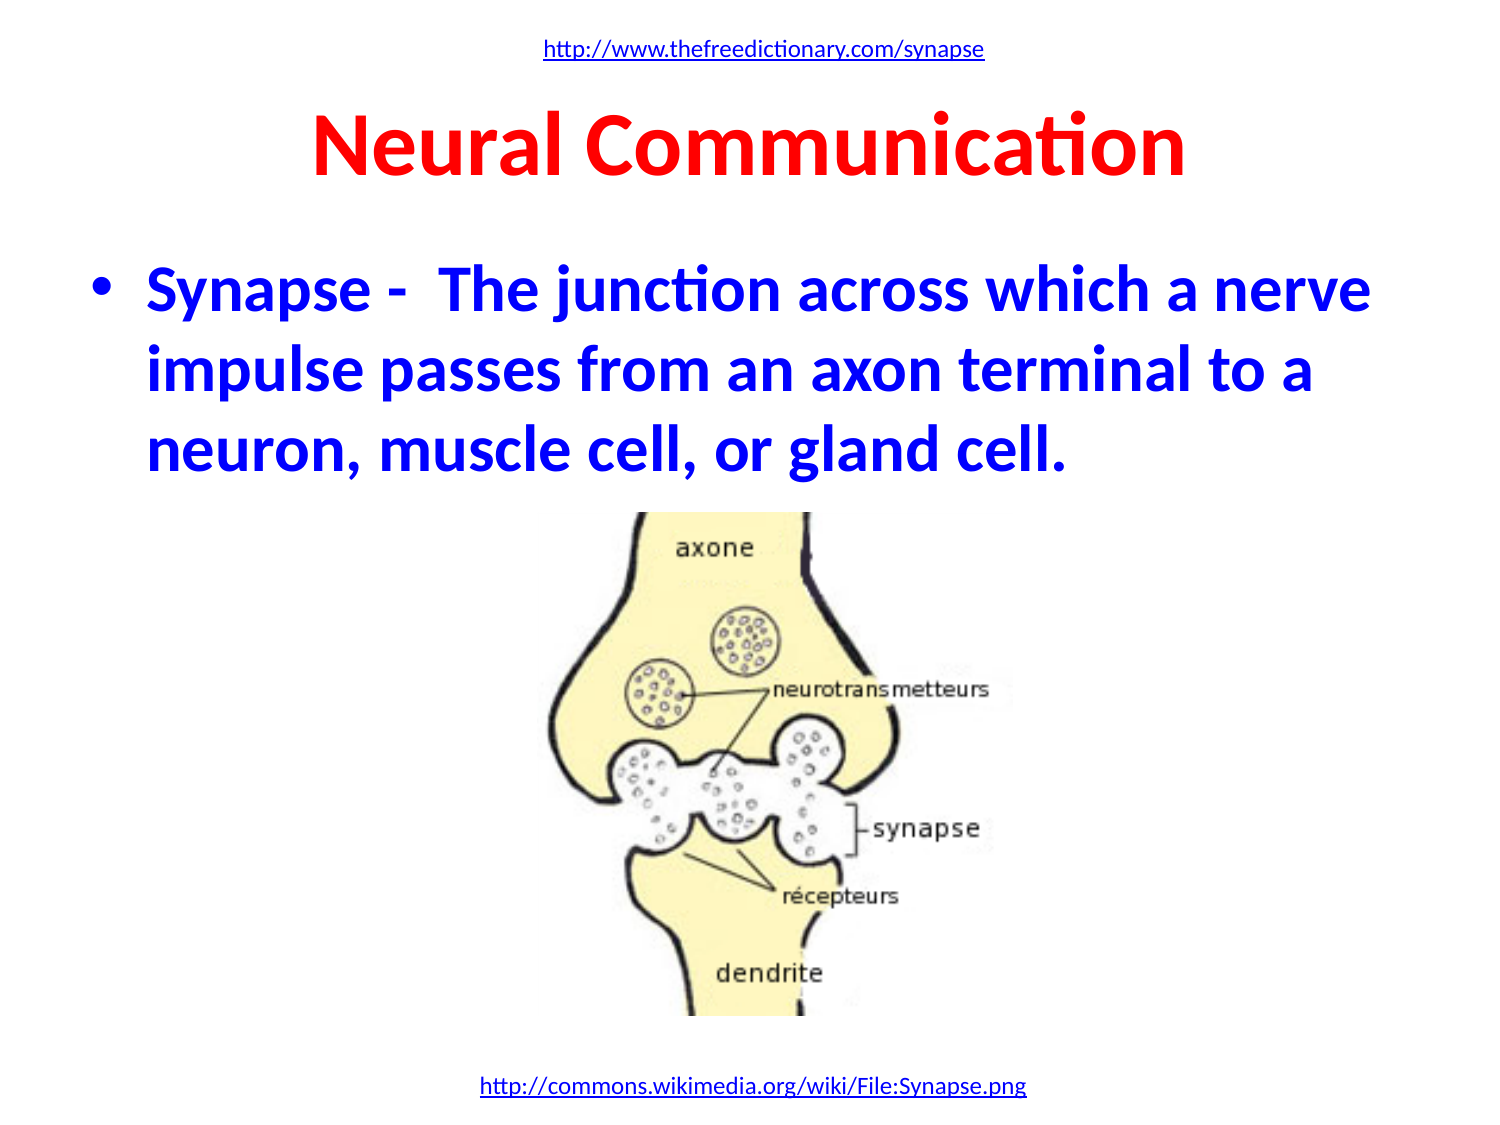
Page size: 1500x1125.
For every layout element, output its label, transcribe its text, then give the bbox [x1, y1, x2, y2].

list Synapse - The junction across which a nerve impulse passes from an axon terminal to a neuron, muscle cell, or gland cell. [75, 237, 1425, 497]
picture [537, 512, 1013, 1017]
text_box http://www.thefreedictionary.com/synapse [528, 24, 1001, 100]
title Neural Communication [75, 45, 1425, 233]
text_box http://commons.wikimedia.org/wiki/File:Synapse.png [464, 1062, 1043, 1108]
